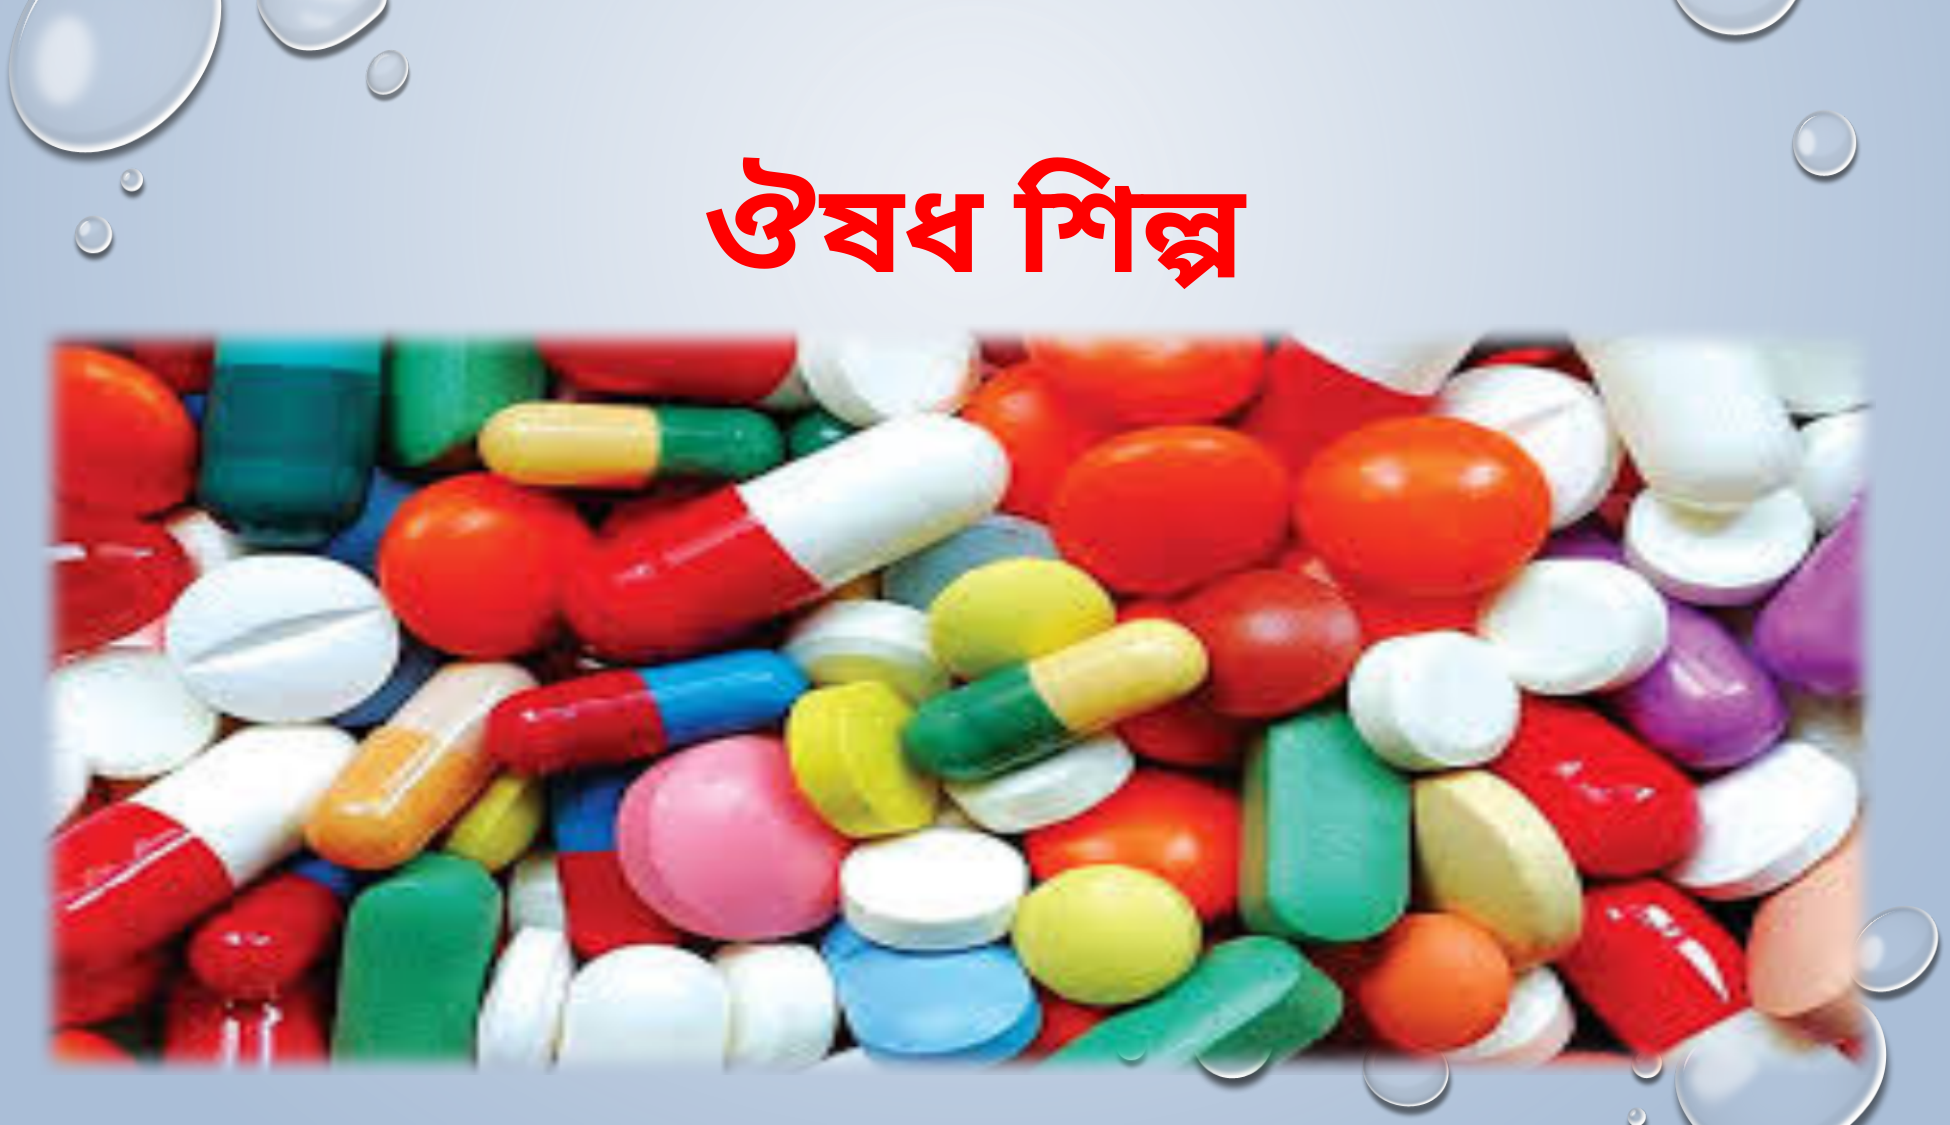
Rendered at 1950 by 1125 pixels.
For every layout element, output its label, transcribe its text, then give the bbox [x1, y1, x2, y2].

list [37, 324, 1876, 1076]
title ঔষধ শিল্প [146, 101, 1804, 322]
picture [0, 0, 1950, 1125]
